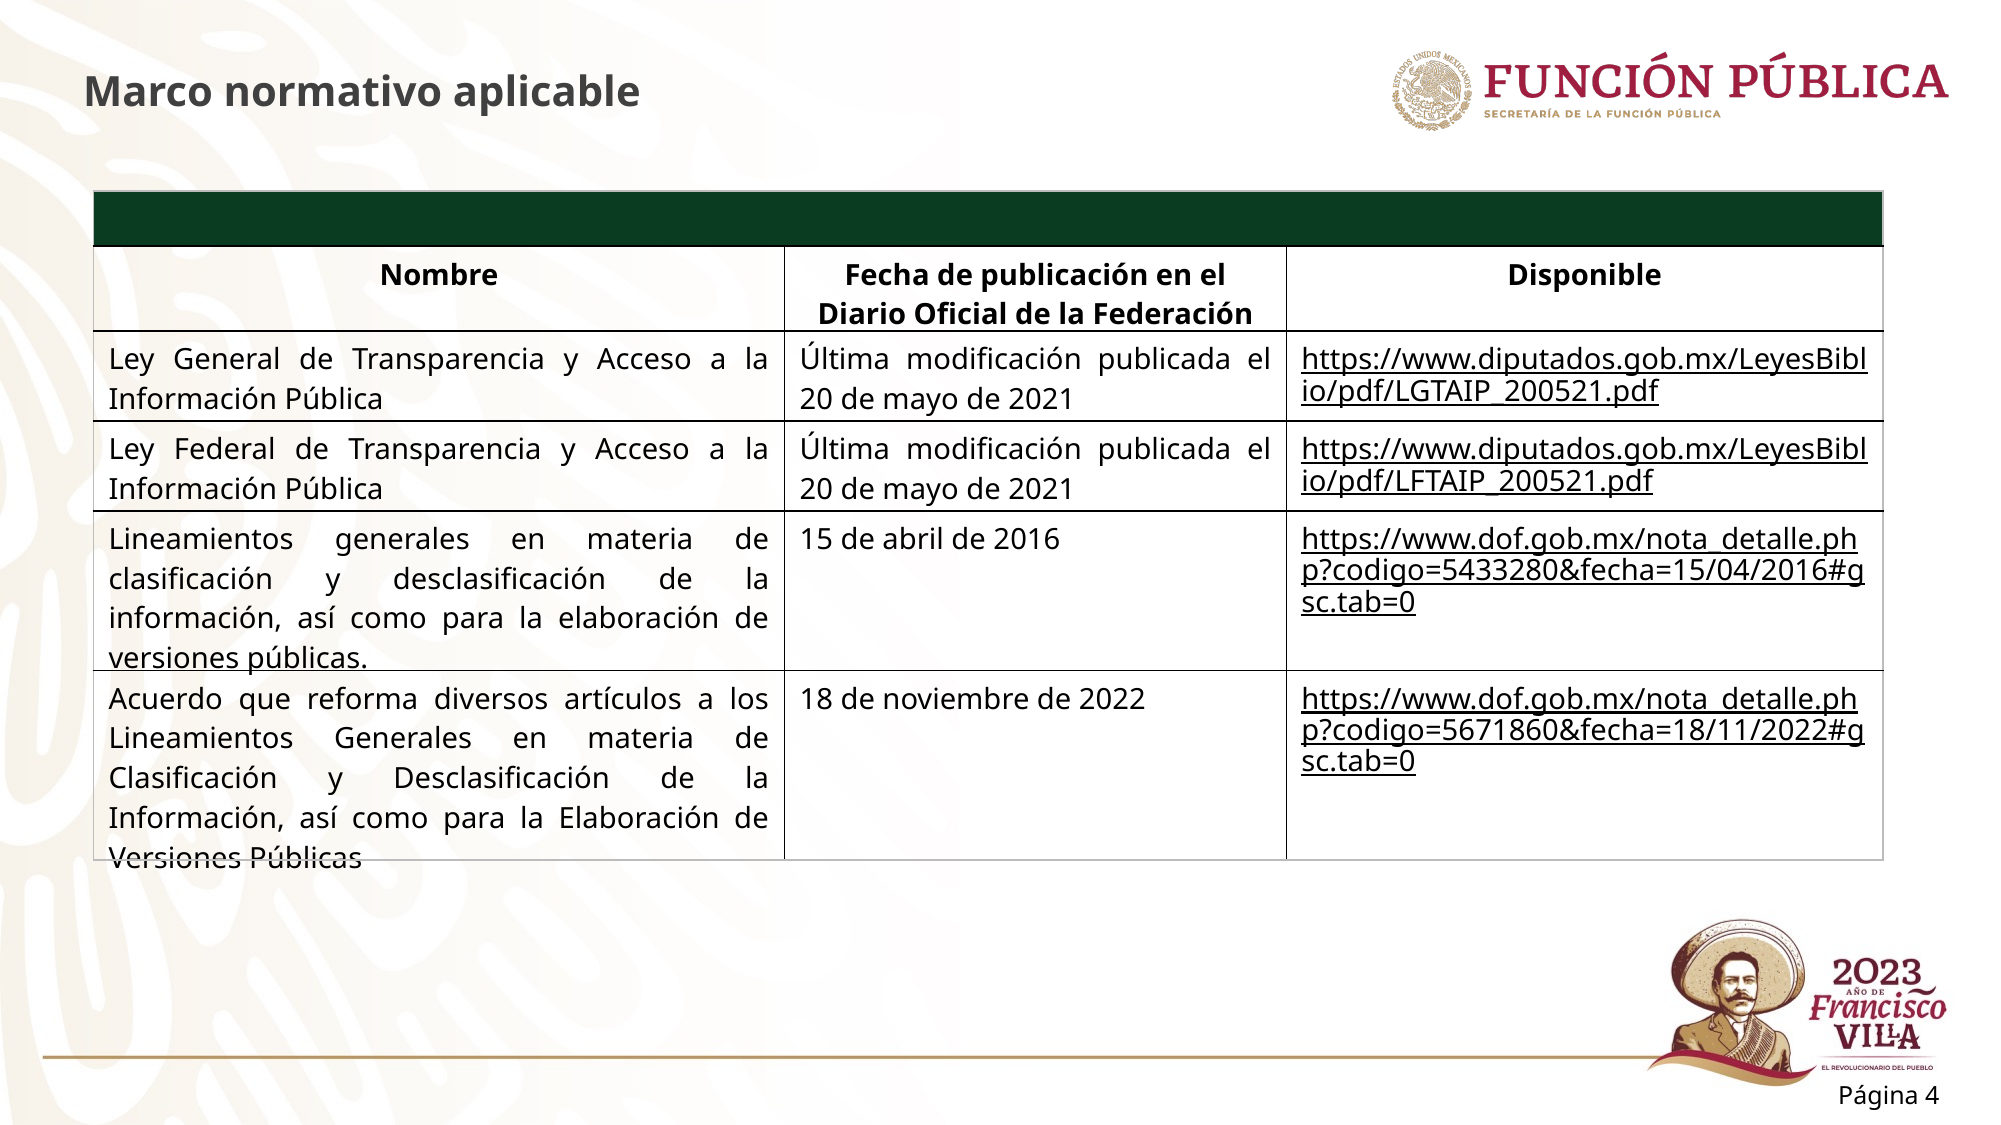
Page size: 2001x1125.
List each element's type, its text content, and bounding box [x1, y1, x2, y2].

table_cell Última modificación publicada el 20 de mayo de 2021 [785, 422, 1286, 510]
table_cell Disponible [1287, 247, 1882, 330]
table_cell Lineamientos generales en materia de clasificación y desclasificación de la información, así como para la elaboración de versiones públicas. [94, 512, 784, 670]
table_cell https://www.dof.gob.mx/nota_detalle.php?codigo=5433280&fecha=15/04/2016#gsc.tab=0 [1287, 512, 1882, 670]
table_cell https://www.diputados.gob.mx/LeyesBiblio/pdf/LGTAIP_200521.pdf [1287, 332, 1882, 420]
text_box Página 4 [1810, 1064, 1968, 1125]
table_cell Fecha de publicación en el Diario Oficial de la Federación [785, 247, 1286, 330]
table_cell Ley Federal de Transparencia y Acceso a la Información Pública [94, 422, 784, 510]
text_box Marco normativo aplicable [61, 20, 1361, 160]
picture [0, 0, 2001, 1125]
table_header [94, 192, 1882, 245]
table_cell https://www.dof.gob.mx/nota_detalle.php?codigo=5671860&fecha=18/11/2022#gsc.tab=0 [1287, 671, 1882, 859]
table_cell Acuerdo que reforma diversos artículos a los Lineamientos Generales en materia de Clasificación y Desclasificación de la Información, así como para la Elaboración de Versiones Públicas [94, 671, 784, 859]
table_cell Ley General de Transparencia y Acceso a la Información Pública [94, 332, 784, 420]
table_cell Nombre [94, 247, 784, 330]
table_cell 18 de noviembre de 2022 [785, 671, 1286, 859]
table_cell https://www.diputados.gob.mx/LeyesBiblio/pdf/LFTAIP_200521.pdf [1287, 422, 1882, 510]
table_cell 15 de abril de 2016 [785, 512, 1286, 670]
table_cell Última modificación publicada el 20 de mayo de 2021 [785, 332, 1286, 420]
